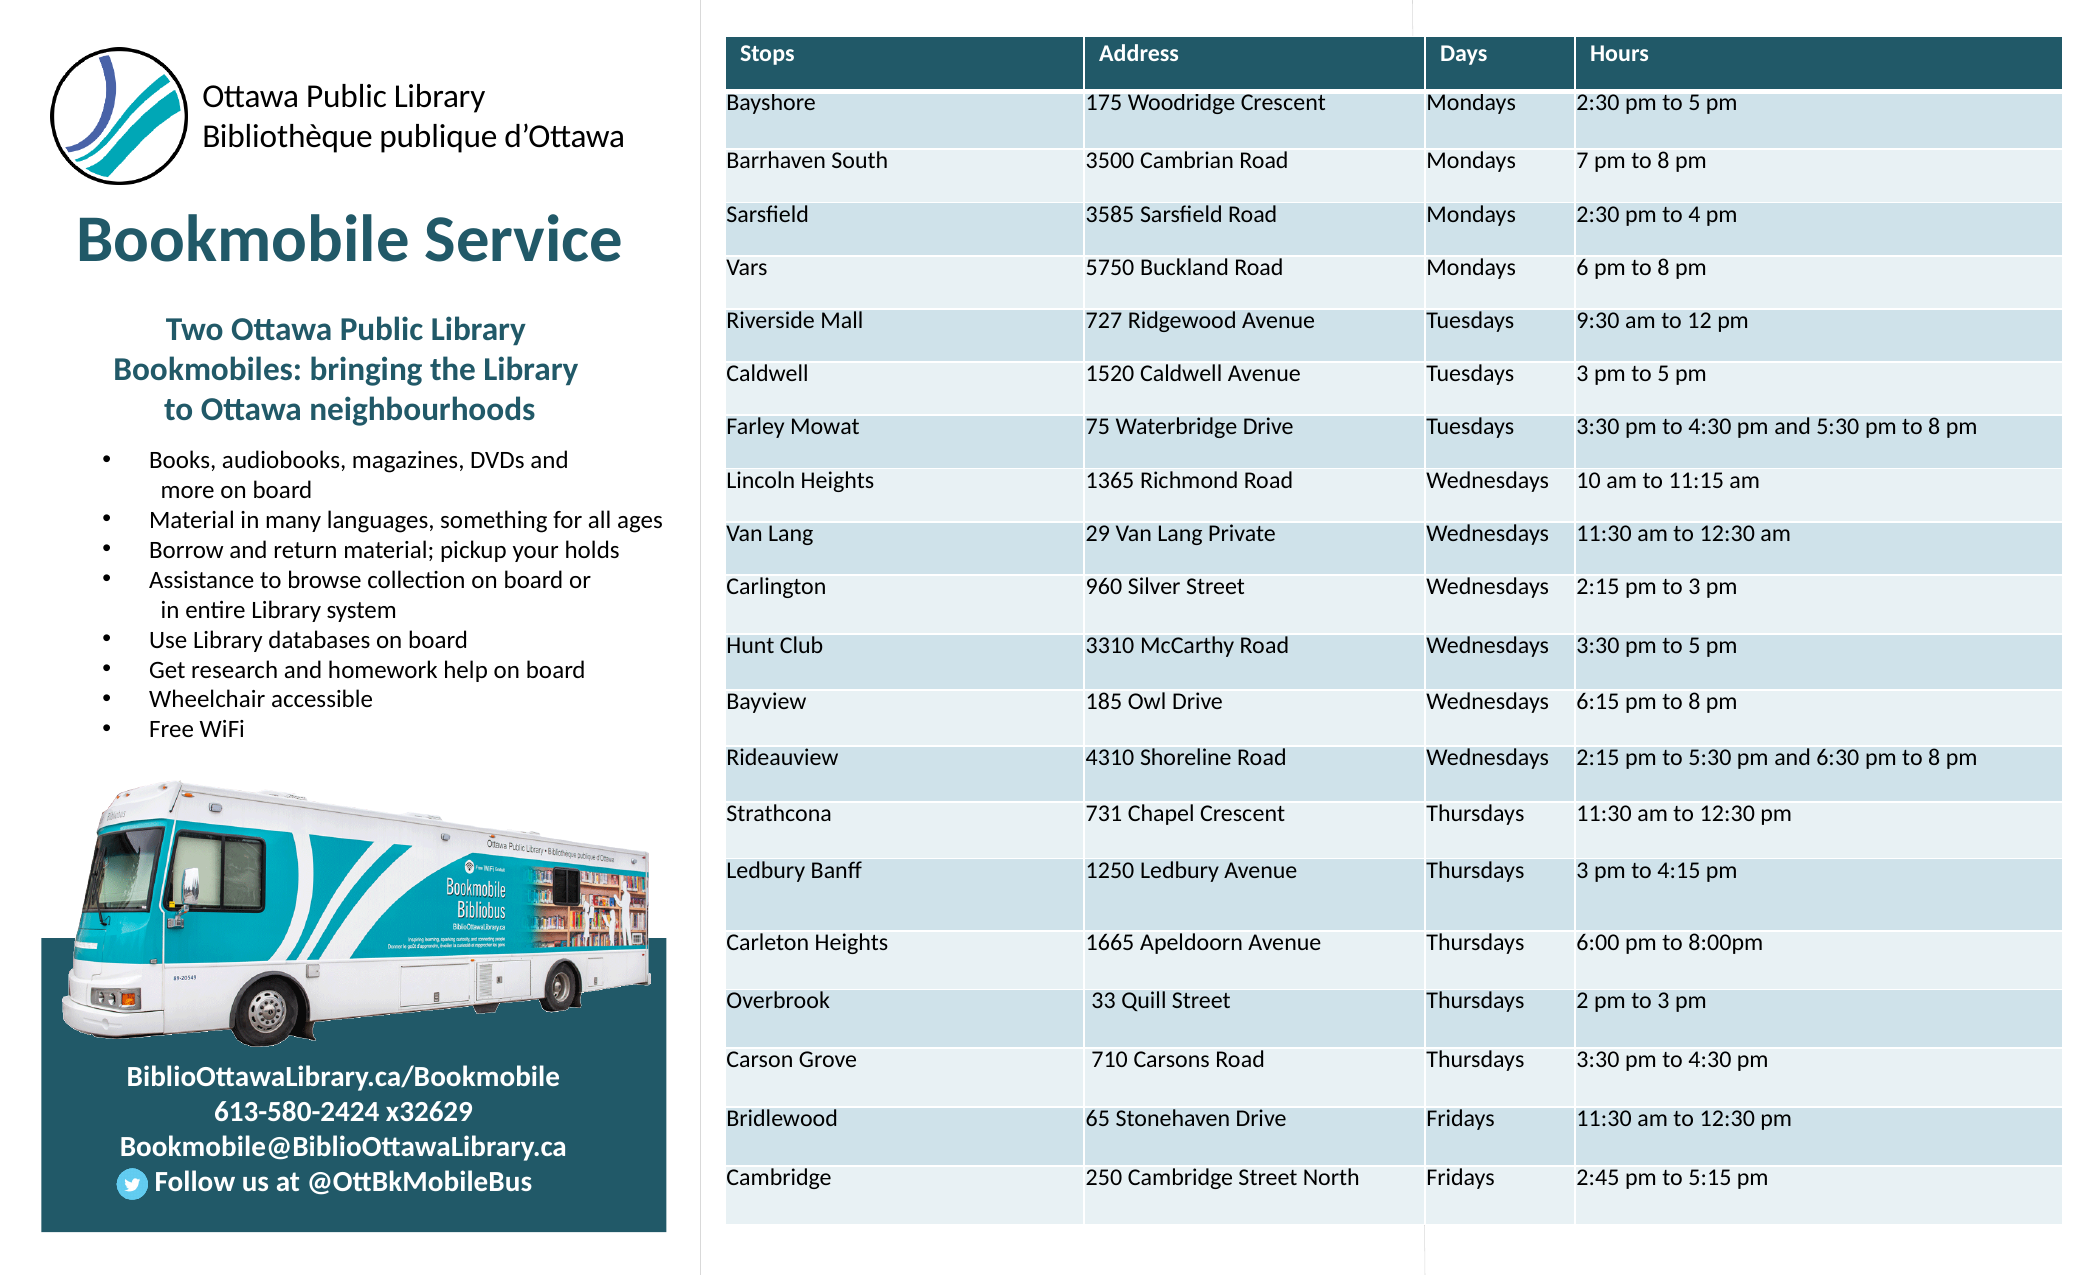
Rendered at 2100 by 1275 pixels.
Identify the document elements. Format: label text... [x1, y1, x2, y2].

table_cell Wednesdays [1426, 691, 1574, 745]
table_cell 33 Quill Street [1085, 990, 1424, 1047]
table_cell Bayview [726, 691, 1083, 745]
table_cell Caldwell [726, 363, 1083, 414]
table_cell Overbrook [726, 990, 1083, 1047]
table_cell Bridlewood [726, 1108, 1083, 1165]
table_cell 3:30 pm to 4:30 pm [1576, 1049, 2062, 1106]
table_cell Cambridge [726, 1167, 1083, 1224]
table_cell Mondays [1426, 203, 1574, 255]
table_cell 731 Chapel Crescent [1085, 803, 1424, 858]
table_cell Carson Grove [726, 1049, 1083, 1106]
table_cell 11:30 am to 12:30 pm [1576, 803, 2062, 858]
table_cell Wednesdays [1426, 635, 1574, 689]
table_cell 1250 Ledbury Avenue [1085, 859, 1424, 930]
table_cell 3310 McCarthy Road [1085, 635, 1424, 689]
picture [50, 47, 188, 185]
table_cell Thursdays [1426, 1049, 1574, 1106]
table_cell Hunt Club [726, 635, 1083, 689]
table_cell 3585 Sarsfield Road [1085, 203, 1424, 255]
table_cell 10 am to 11:15 am [1576, 469, 2062, 521]
table_cell Thursdays [1426, 803, 1574, 858]
table_cell Tuesdays [1426, 416, 1574, 468]
table_cell Thursdays [1426, 932, 1574, 989]
table_cell 710 Carsons Road [1085, 1049, 1424, 1106]
picture [112, 1168, 150, 1200]
table_cell 75 Waterbridge Drive [1085, 416, 1424, 468]
table_cell Tuesdays [1426, 310, 1574, 361]
table_cell Wednesdays [1426, 523, 1574, 574]
table_cell Mondays [1426, 257, 1574, 308]
table_cell 7 pm to 8 pm [1576, 150, 2062, 202]
table_cell 1365 Richmond Road [1085, 469, 1424, 521]
table_cell Ledbury Banff [726, 859, 1083, 930]
picture [50, 762, 658, 1057]
table_cell 3 pm to 5 pm [1576, 363, 2062, 414]
table_cell Sarsfield [726, 203, 1083, 255]
table_cell Wednesdays [1426, 469, 1574, 521]
table_cell 9:30 am to 12 pm [1576, 310, 2062, 361]
table_cell 6:15 pm to 8 pm [1576, 691, 2062, 745]
table_cell Vars [726, 257, 1083, 308]
table_cell 3 pm to 4:15 pm [1576, 859, 2062, 930]
table_cell 65 Stonehaven Drive [1085, 1108, 1424, 1165]
table_cell 11:30 am to 12:30 pm [1576, 1108, 2062, 1165]
table_cell 6 pm to 8 pm [1576, 257, 2062, 308]
table_header Stops [726, 37, 1083, 89]
table_cell 2:30 pm to 4 pm [1576, 203, 2062, 255]
table_cell Thursdays [1426, 859, 1574, 930]
table_cell 185 Owl Drive [1085, 691, 1424, 745]
table_cell 250 Cambridge Street North [1085, 1167, 1424, 1224]
table_header Days [1426, 37, 1574, 89]
table_cell 4310 Shoreline Road [1085, 747, 1424, 801]
table_cell 6:00 pm to 8:00pm [1576, 932, 2062, 989]
table_cell Tuesdays [1426, 363, 1574, 414]
table_cell 3:30 pm to 5 pm [1576, 635, 2062, 689]
table_cell Van Lang [726, 523, 1083, 574]
table_cell Wednesdays [1426, 576, 1574, 633]
table_cell 2:15 pm to 3 pm [1576, 576, 2062, 633]
table_header Hours [1576, 37, 2062, 89]
table_cell Thursdays [1426, 990, 1574, 1047]
table_cell 1520 Caldwell Avenue [1085, 363, 1424, 414]
table_cell 960 Silver Street [1085, 576, 1424, 633]
table_cell 2:45 pm to 5:15 pm [1576, 1167, 2062, 1224]
table_cell 2 pm to 3 pm [1576, 990, 2062, 1047]
table_cell Mondays [1426, 94, 1574, 148]
table_cell Mondays [1426, 150, 1574, 202]
table_cell Fridays [1426, 1167, 1574, 1224]
table_cell 3500 Cambrian Road [1085, 150, 1424, 202]
table_cell 1665 Apeldoorn Avenue [1085, 932, 1424, 989]
table_cell 29 Van Lang Private [1085, 523, 1424, 574]
table_cell 5750 Buckland Road [1085, 257, 1424, 308]
table_cell Barrhaven South [726, 150, 1083, 202]
table_cell Fridays [1426, 1108, 1574, 1165]
table_cell 2:30 pm to 5 pm [1576, 94, 2062, 148]
table_cell Carlington [726, 576, 1083, 633]
table_cell 727 Ridgewood Avenue [1085, 310, 1424, 361]
table_cell 11:30 am to 12:30 am [1576, 523, 2062, 574]
table_cell Wednesdays [1426, 747, 1574, 801]
table_cell 2:15 pm to 5:30 pm and 6:30 pm to 8 pm [1576, 747, 2062, 801]
table_cell Carleton Heights [726, 932, 1083, 989]
table_cell Lincoln Heights [726, 469, 1083, 521]
table_cell Rideauview [726, 747, 1083, 801]
table_header Address [1085, 37, 1424, 89]
table_cell Farley Mowat [726, 416, 1083, 468]
table_cell Riverside Mall [726, 310, 1083, 361]
table_cell Strathcona [726, 803, 1083, 858]
table_cell 175 Woodridge Crescent [1085, 94, 1424, 148]
table_cell Bayshore [726, 94, 1083, 148]
table_cell 3:30 pm to 4:30 pm and 5:30 pm to 8 pm [1576, 416, 2062, 468]
